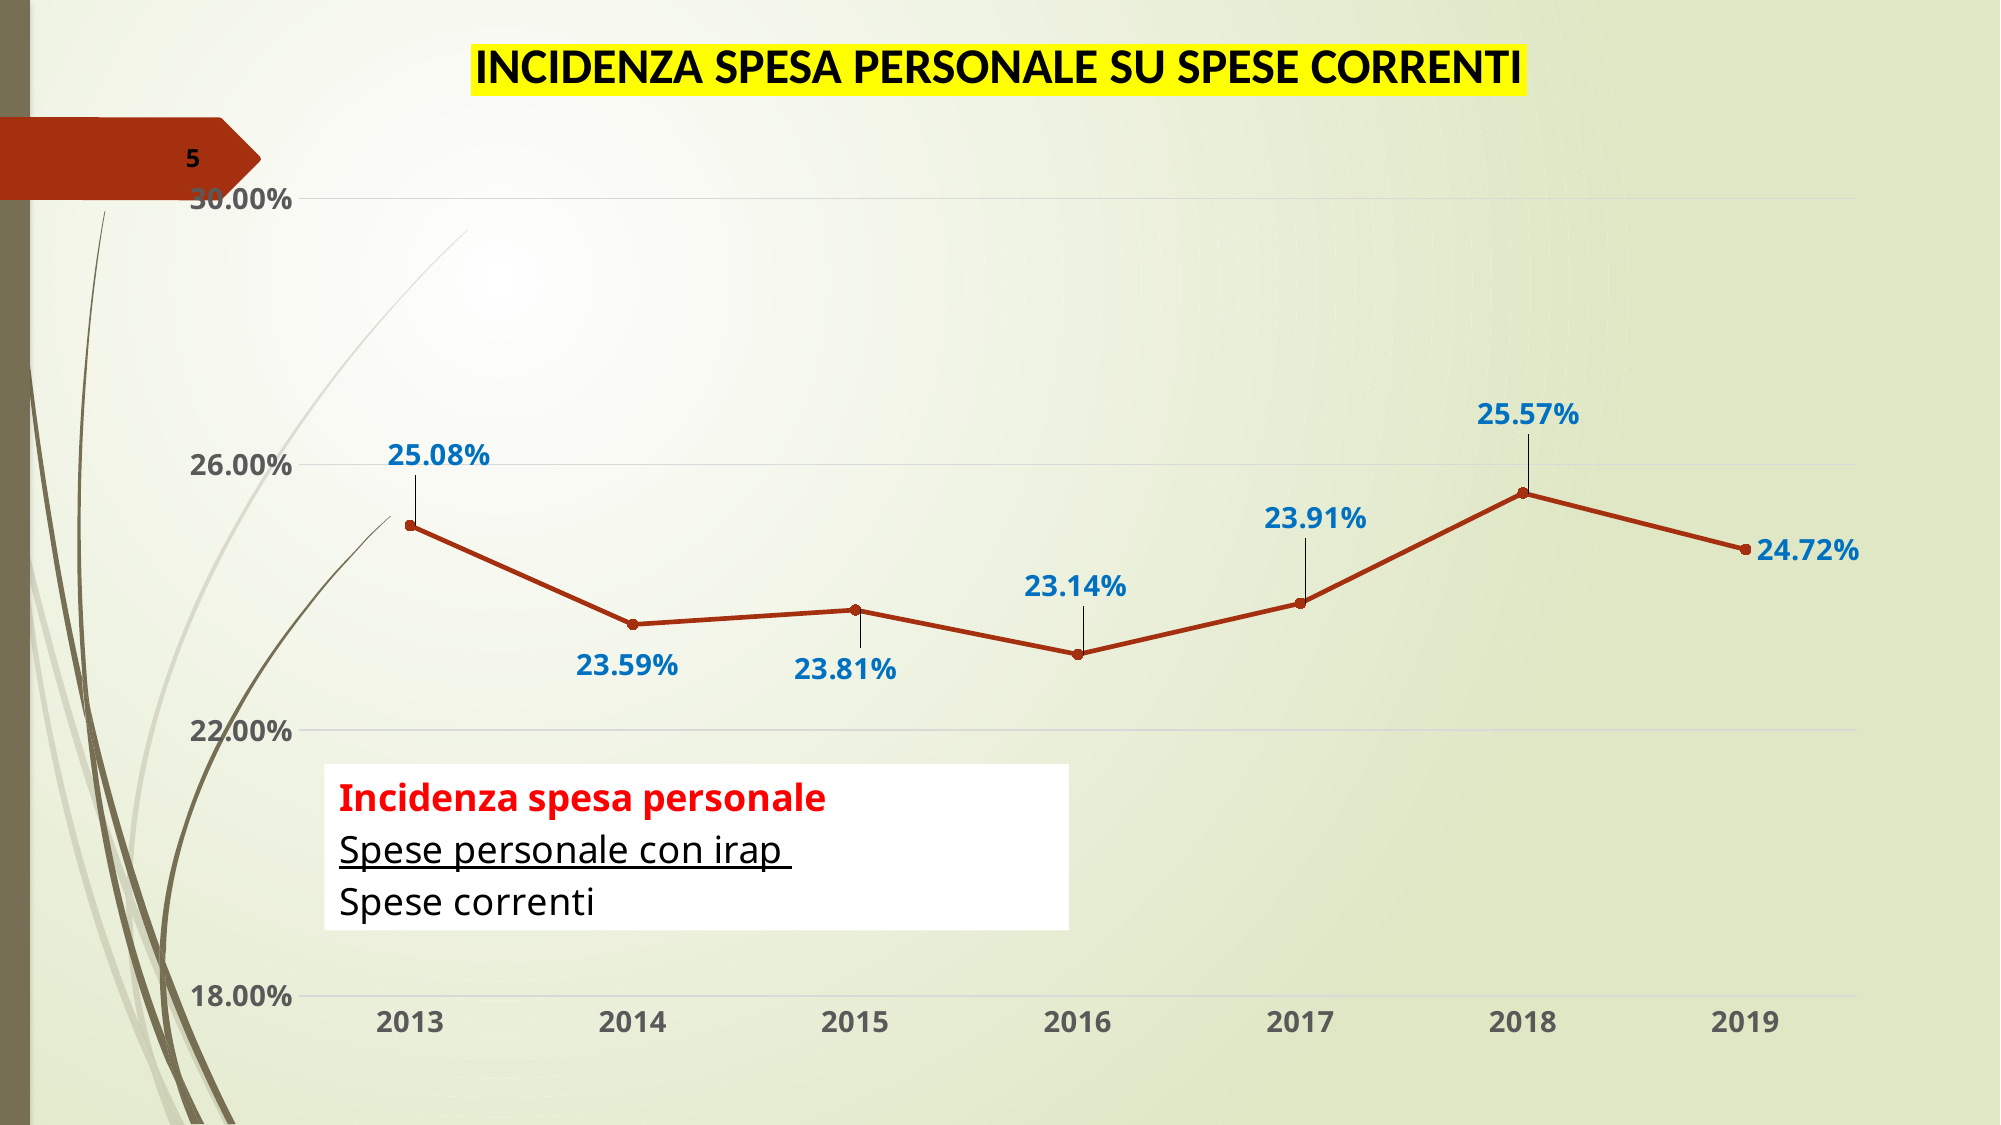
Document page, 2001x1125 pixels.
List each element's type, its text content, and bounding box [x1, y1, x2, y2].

chart [154, 160, 1892, 1061]
slide_number 5 [87, 129, 216, 190]
table_header INCIDENZA SPESA PERSONALE SU SPESE CORRENTI [471, 44, 1527, 96]
